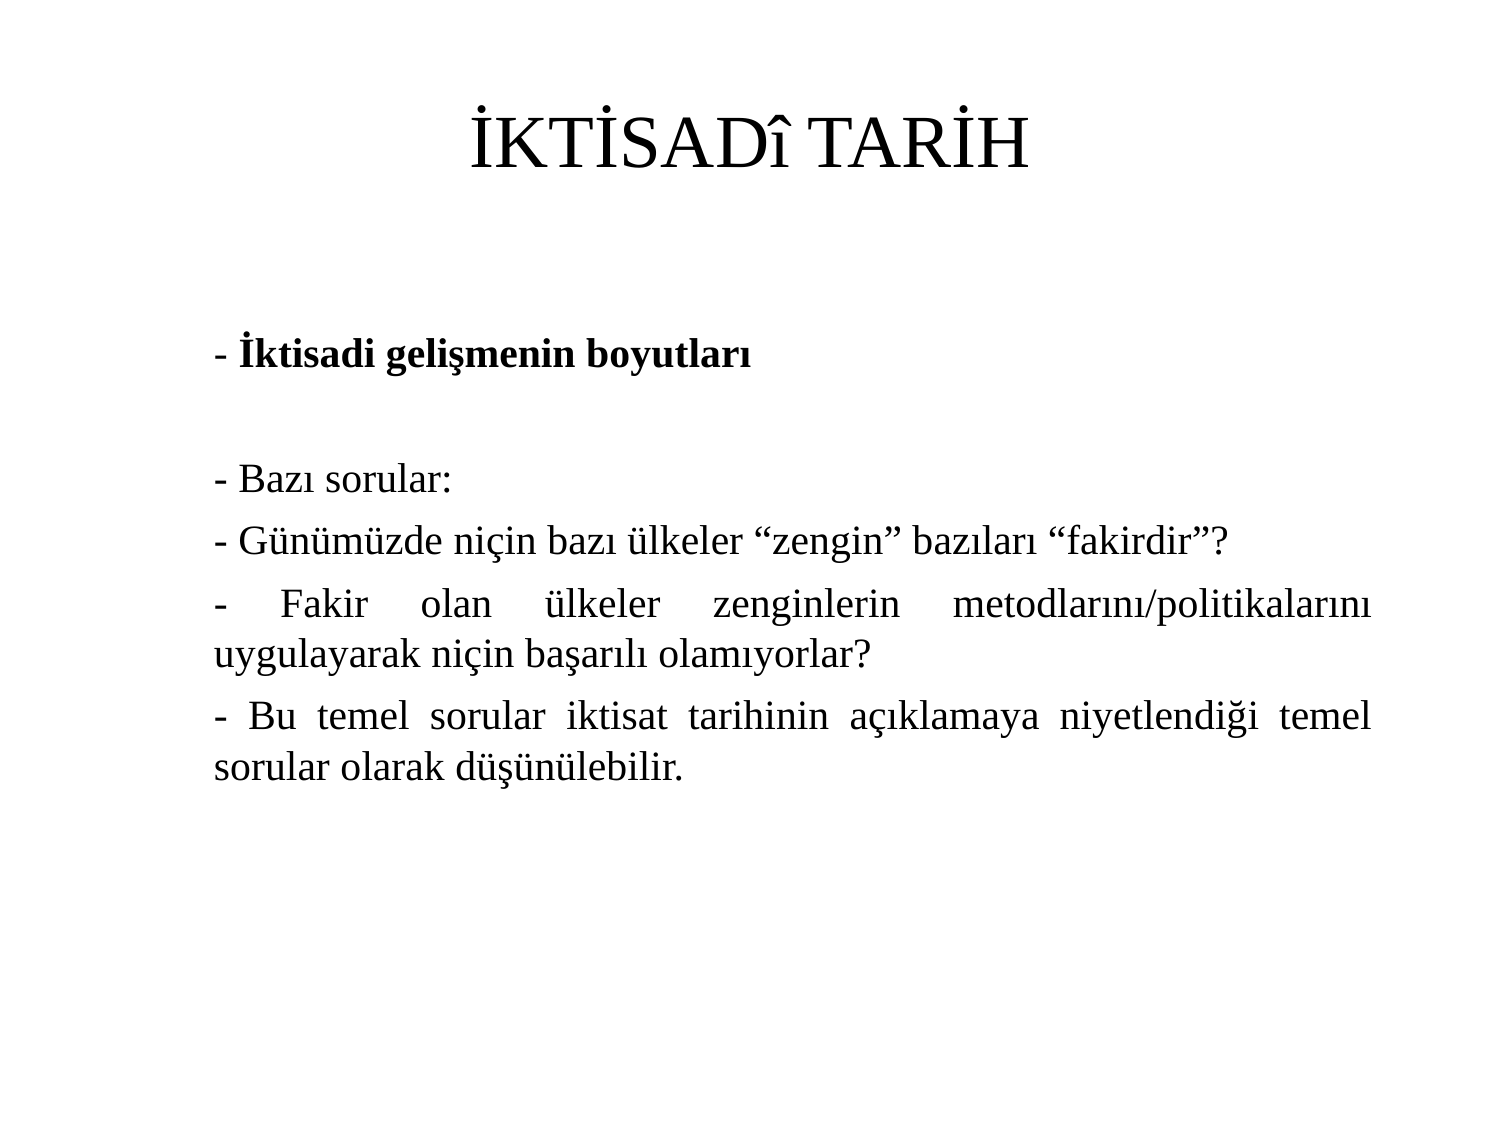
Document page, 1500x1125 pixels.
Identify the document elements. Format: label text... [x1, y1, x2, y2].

title İKTİSADî TARİH [309, 58, 1191, 216]
list - İktisadi gelişmenin boyutları - Bazı sorular: - Günümüzde niçin bazı ülkeler “zengin” bazıları “fakirdir”? - Fakir olan ülkeler zenginlerin metodlarını/politikalarını uygulayarak niçin başarılı olamıyorlar? - Bu temel sorular iktisat tarihinin açıklamaya niyetlendiği temel sorular olarak düşünülebilir. [123, 310, 1388, 1020]
